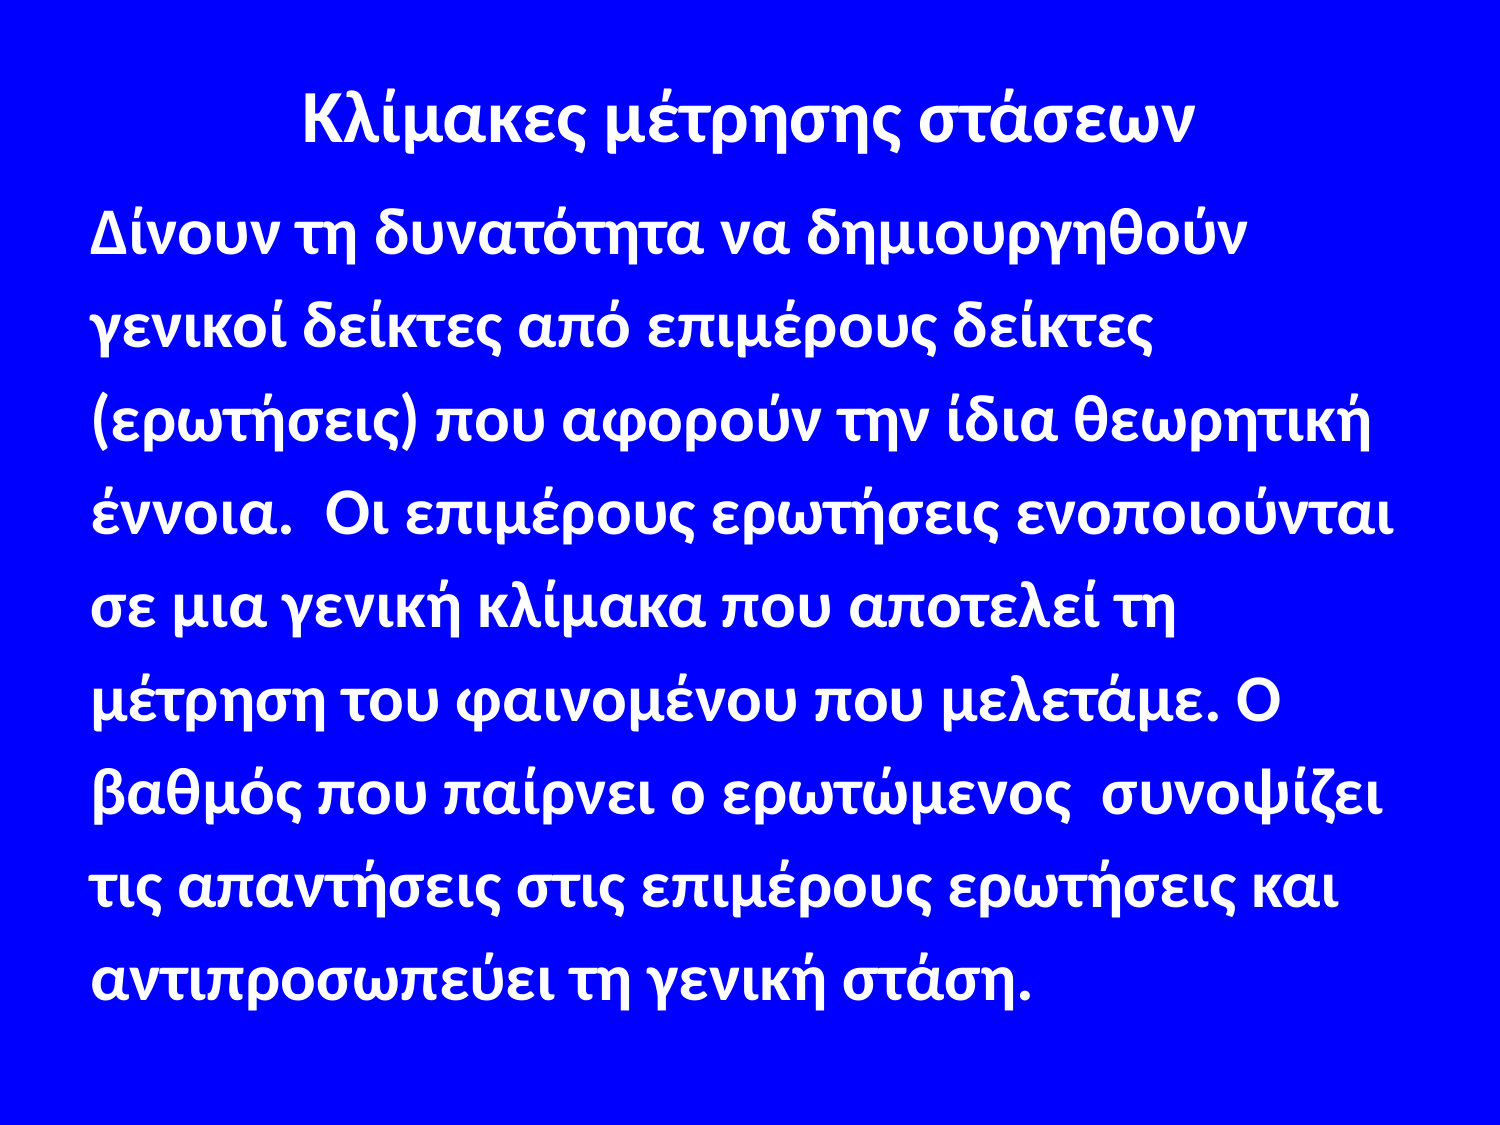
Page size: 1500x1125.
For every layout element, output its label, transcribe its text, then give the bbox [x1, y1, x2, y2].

list Δίνουν τη δυνατότητα να δημιουργηθούν γενικοί δείκτες από επιμέρους δείκτες (ερωτήσεις) που αφορούν την ίδια θεωρητική έννοια. Οι επιμέρους ερωτήσεις ενοποιούνται σε μια γενική κλίμακα που αποτελεί τη μέτρηση του φαινομένου που μελετάμε. Ο βαθμός που παίρνει ο ερωτώμενος συνοψίζει τις απαντήσεις στις επιμέρους ερωτήσεις και αντιπροσωπεύει τη γενική στάση. [75, 180, 1425, 1091]
title Κλίμακες μέτρησης στάσεων [75, 45, 1425, 180]
